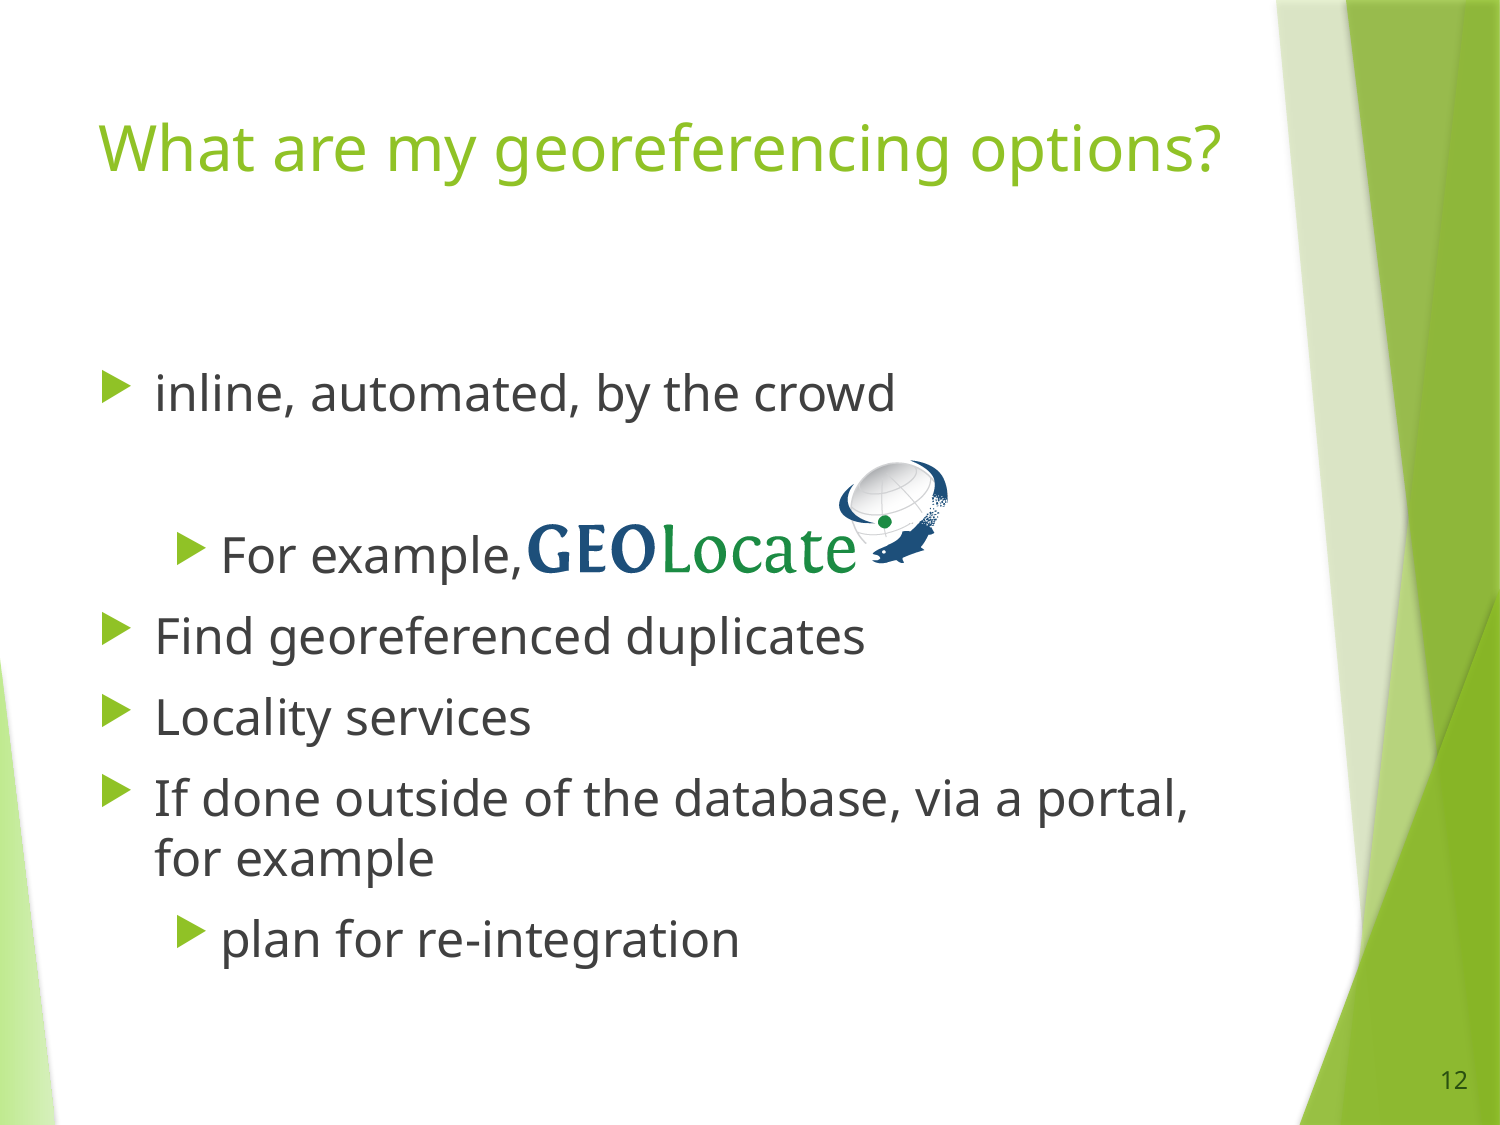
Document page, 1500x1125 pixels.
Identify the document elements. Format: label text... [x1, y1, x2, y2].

picture [525, 459, 949, 588]
list inline, automated, by the crowd For example, Find georeferenced duplicates Locality services If done outside of the database, via a portal, for example plan for re-integration [83, 354, 1248, 992]
slide_number 12 [1381, 1051, 1484, 1112]
title What are my georeferencing options? [83, 99, 1248, 317]
